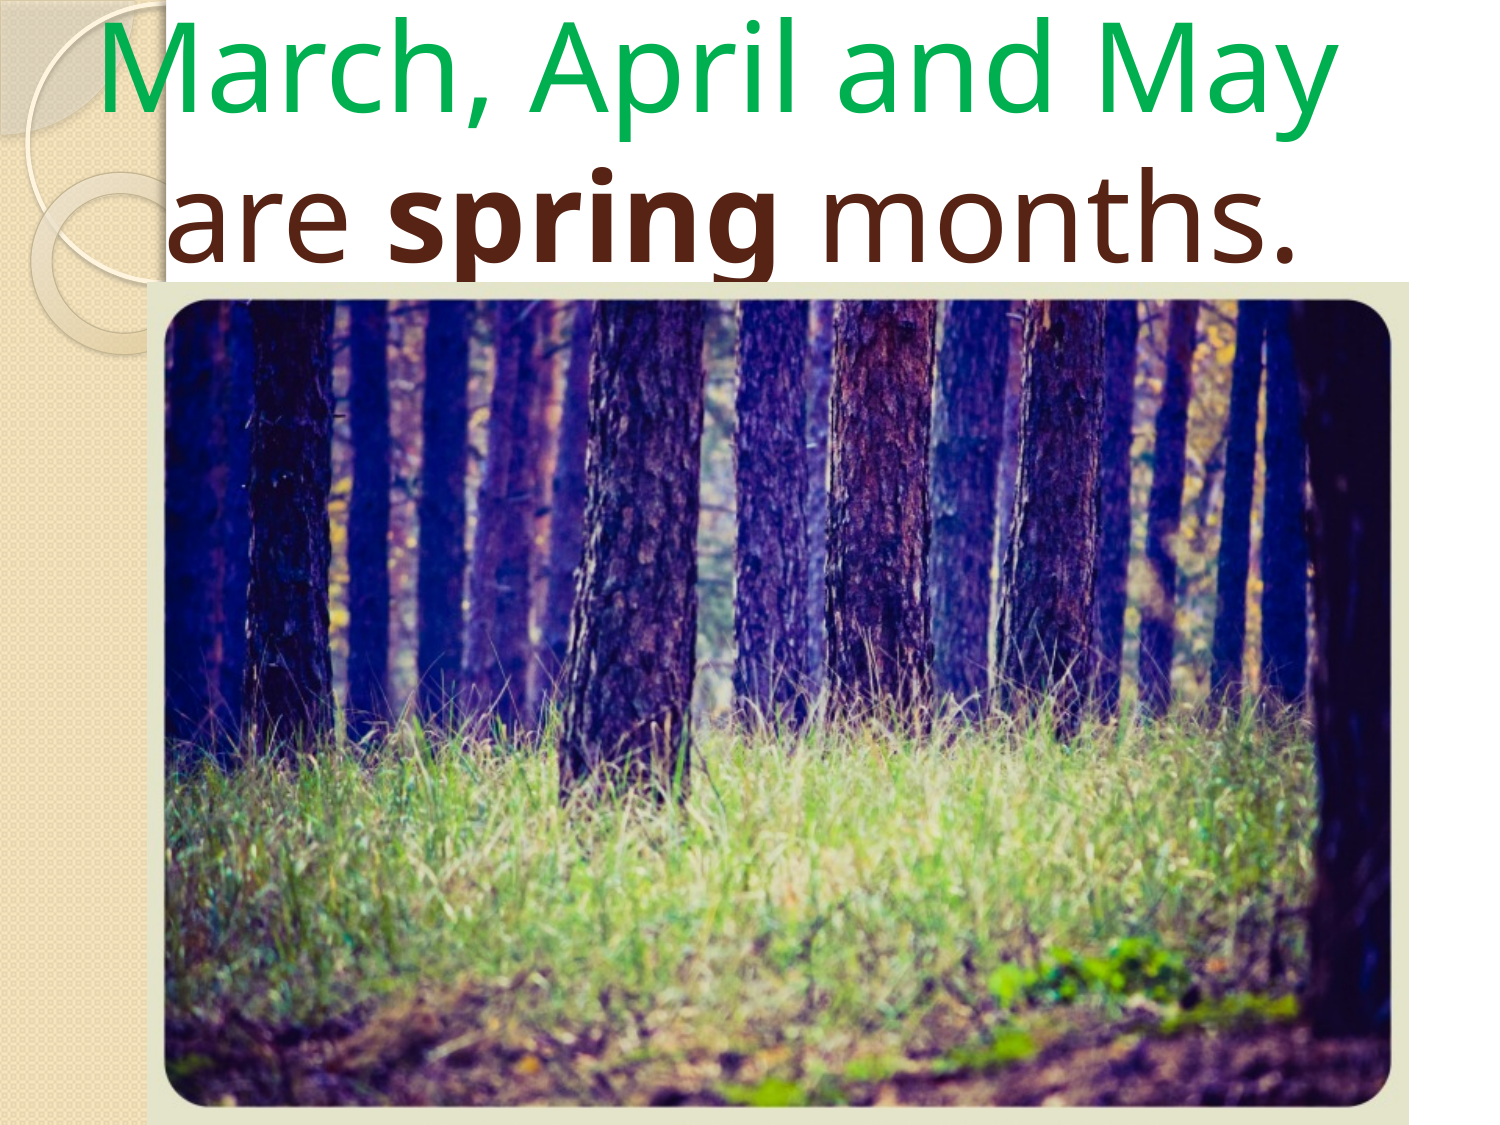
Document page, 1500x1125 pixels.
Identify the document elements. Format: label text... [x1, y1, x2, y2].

title March, April and May are spring months. [0, 0, 1466, 386]
picture [147, 282, 1409, 1125]
